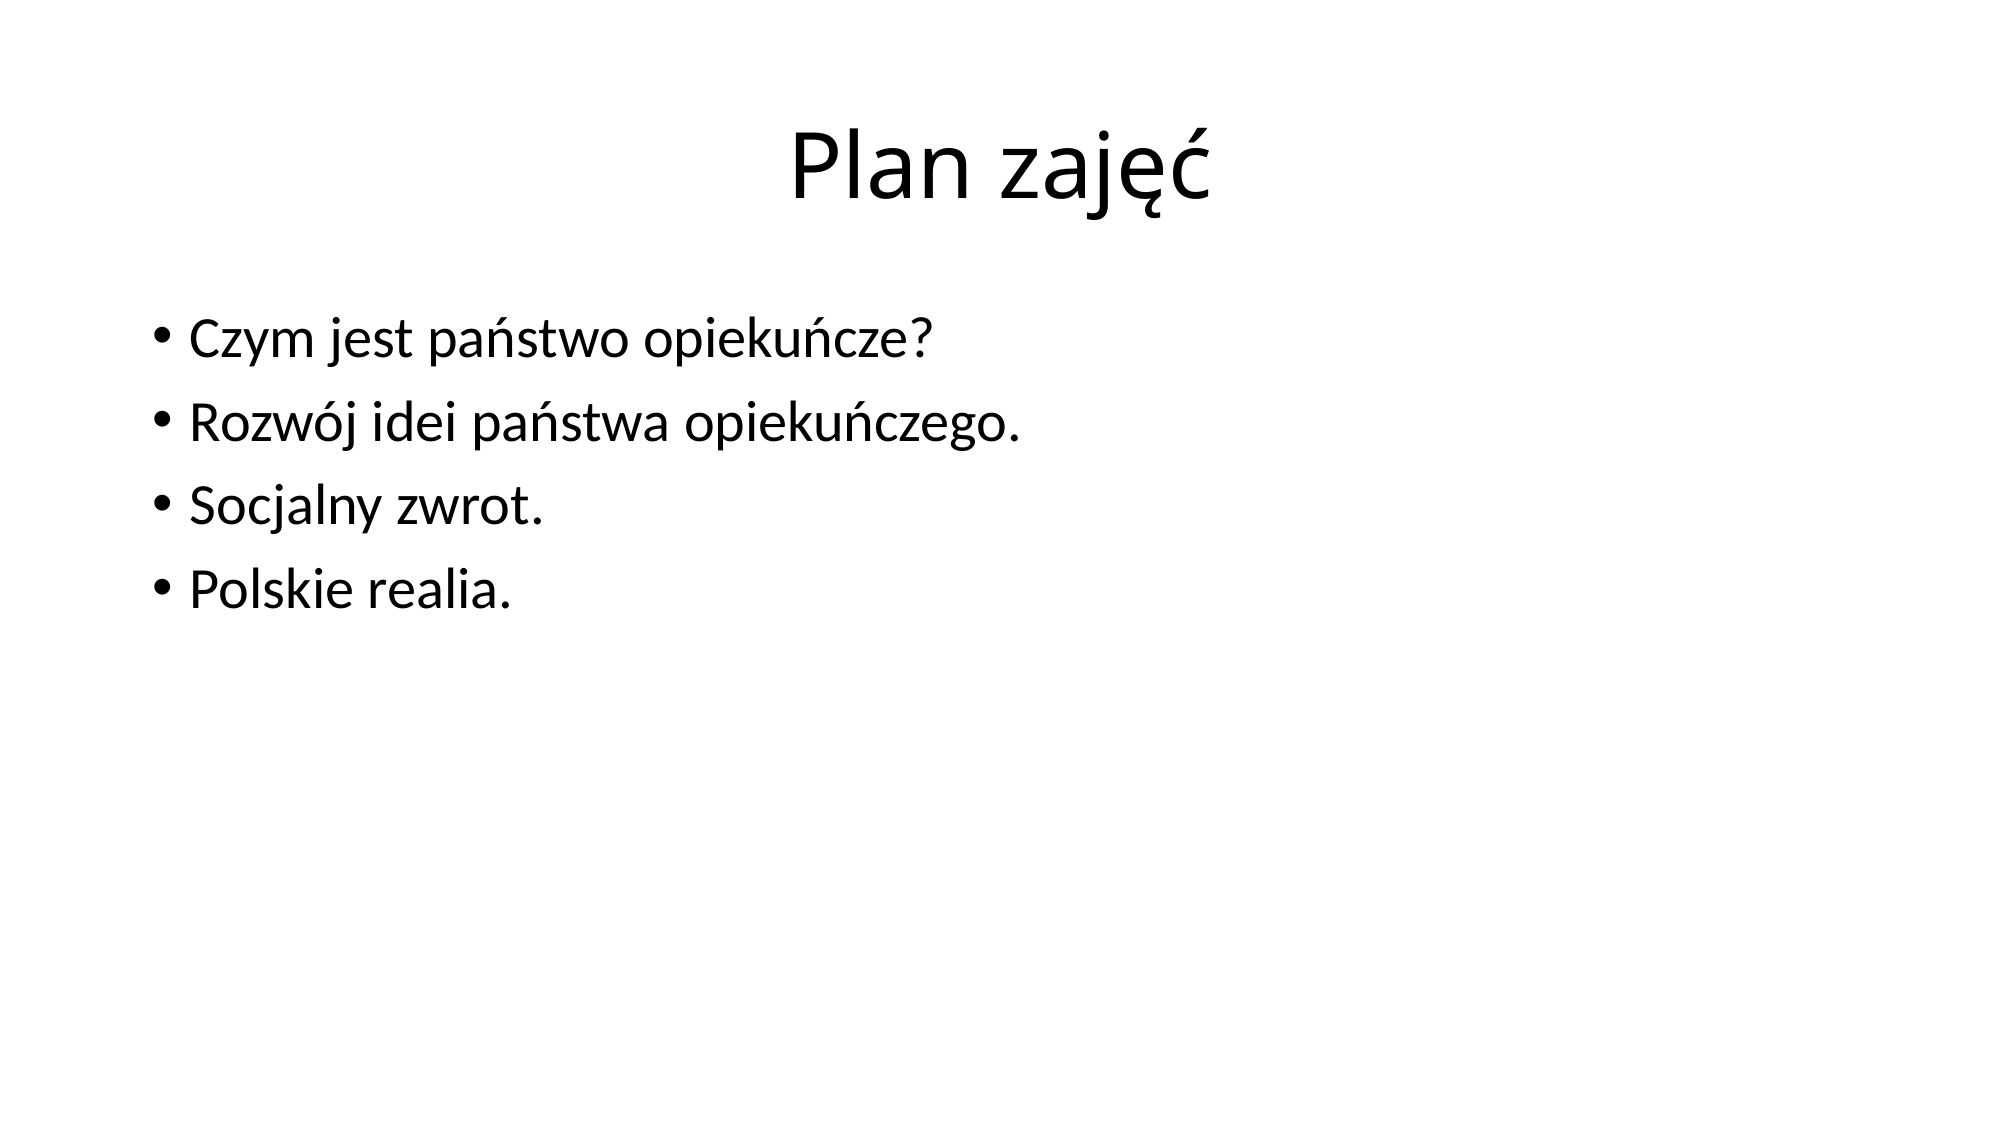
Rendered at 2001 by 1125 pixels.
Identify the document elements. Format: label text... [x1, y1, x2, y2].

title Plan zajęć [137, 59, 1863, 278]
list Czym jest państwo opiekuńcze? Rozwój idei państwa opiekuńczego. Socjalny zwrot. Polskie realia. [137, 299, 1863, 1014]
